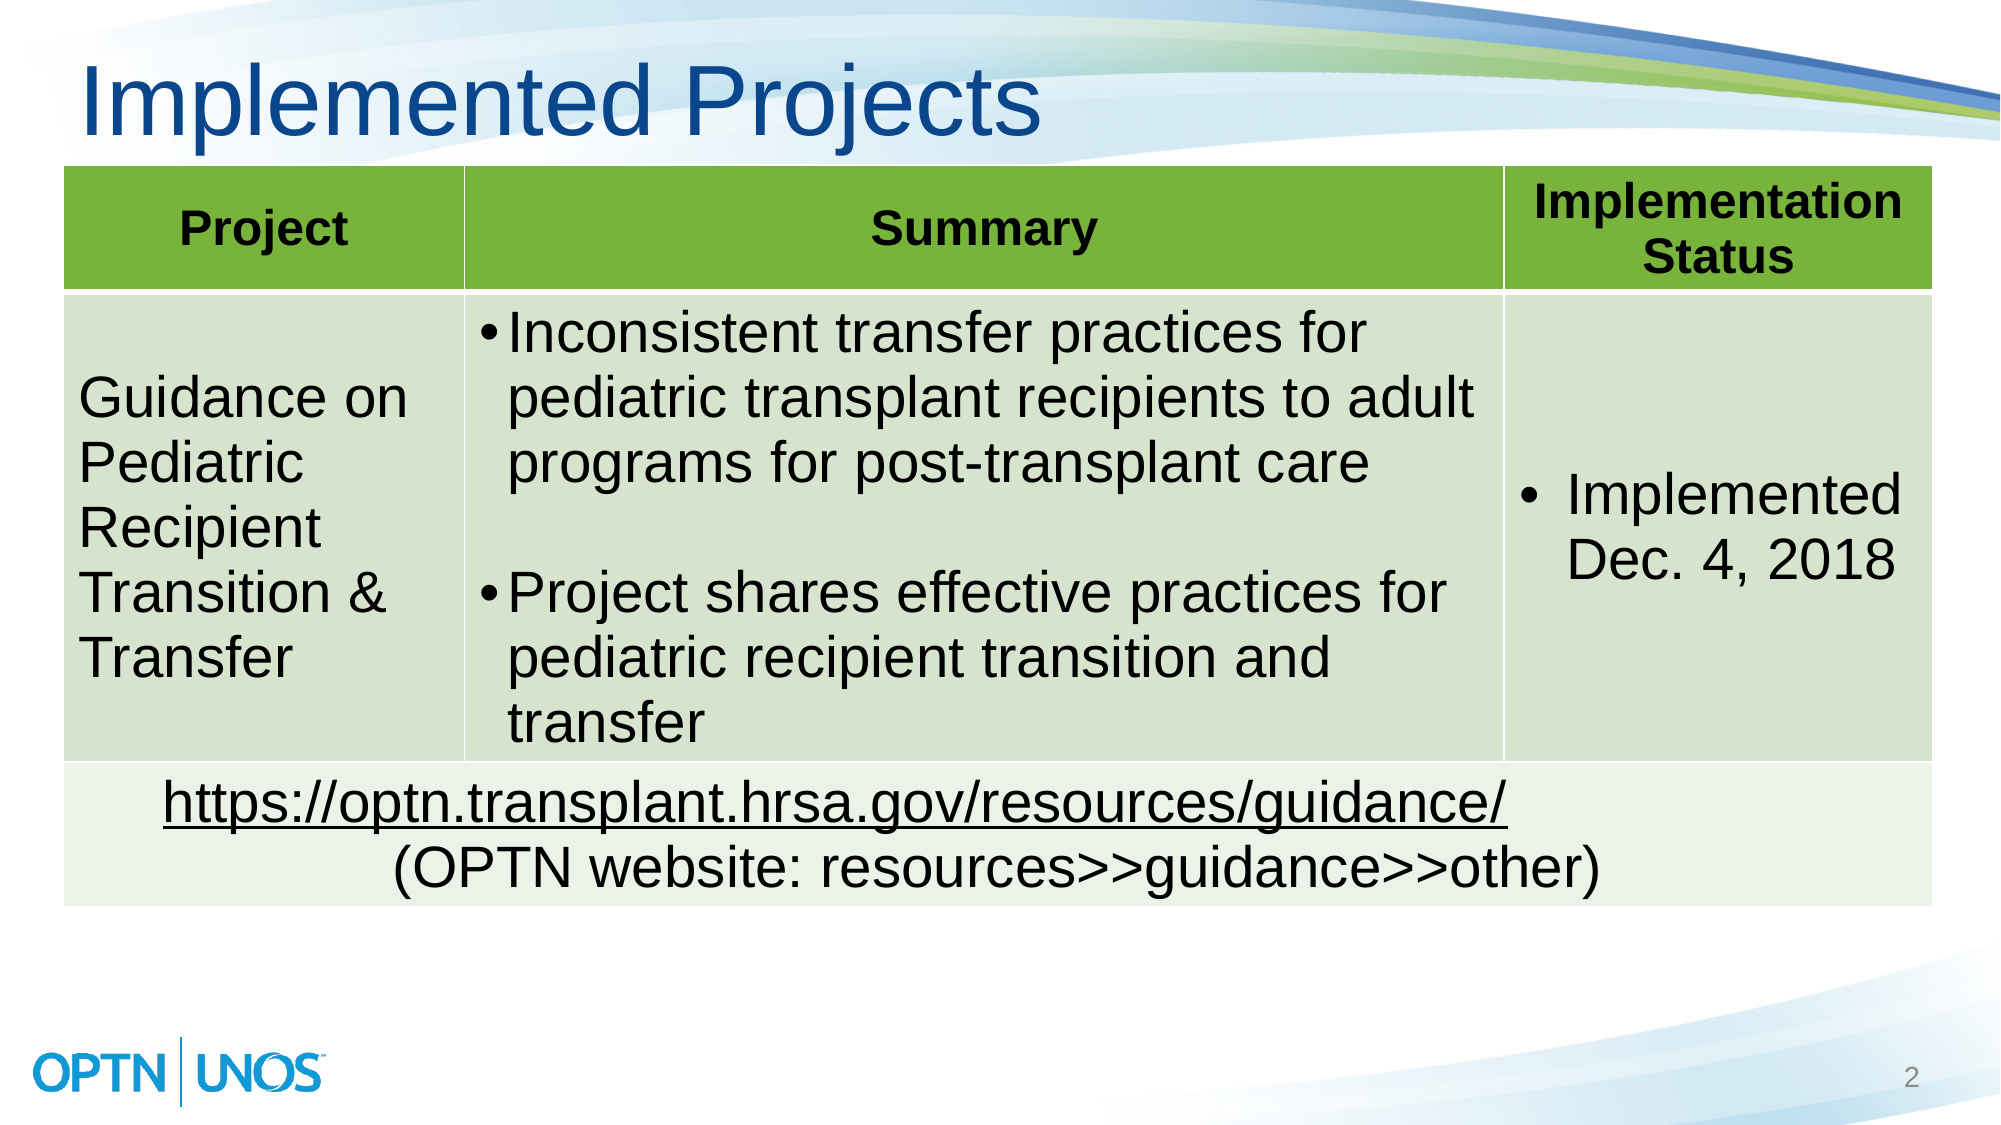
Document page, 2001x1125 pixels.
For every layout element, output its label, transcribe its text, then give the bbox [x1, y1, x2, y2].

table_cell Guidance on Pediatric Recipient Transition & Transfer [64, 295, 464, 761]
table_header Implementation Status [1505, 166, 1932, 289]
table_cell Implemented Dec. 4, 2018 [1505, 295, 1932, 761]
slide_number 2 [1596, 1046, 1936, 1106]
table_cell Inconsistent transfer practices for pediatric transplant recipients to adult programs for post-transplant care Project shares effective practices for pediatric recipient transition and transfer [465, 295, 1503, 761]
picture [0, 0, 2001, 1125]
table_header Summary [465, 166, 1503, 289]
title Implemented Projects [63, 25, 1976, 166]
table_cell https://optn.transplant.hrsa.gov/resources/guidance/ (OPTN website: resources>>guidance>>other) [64, 763, 1932, 906]
table_header Project [64, 166, 464, 289]
